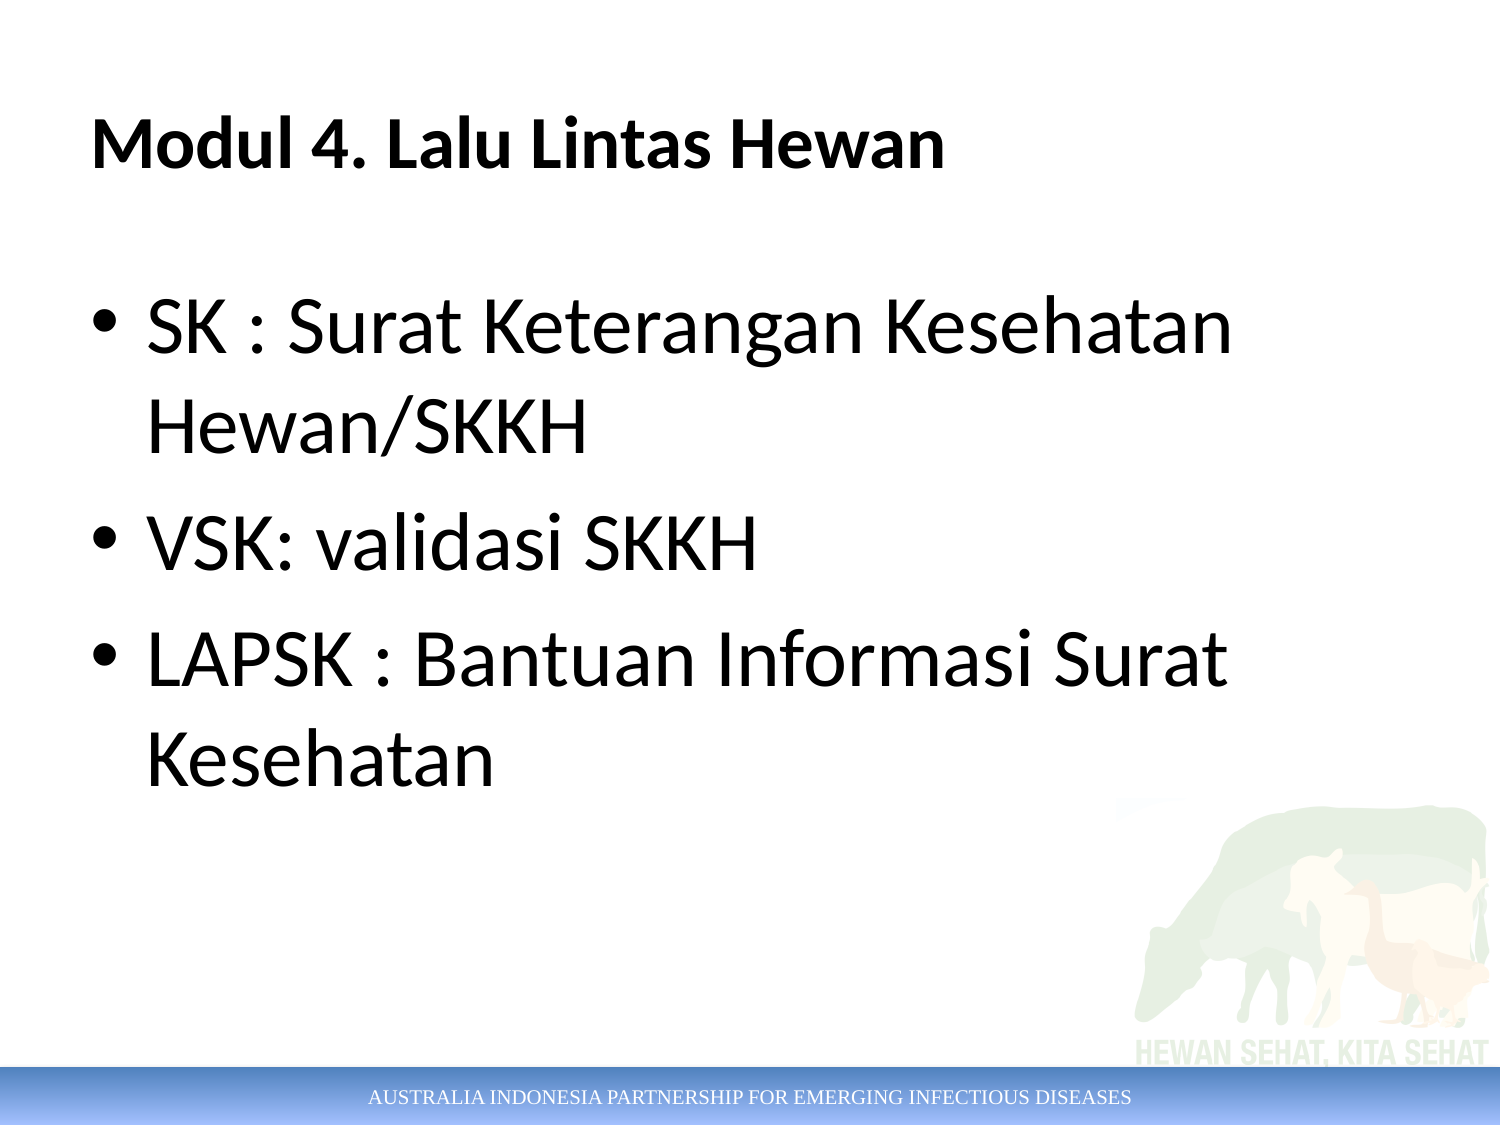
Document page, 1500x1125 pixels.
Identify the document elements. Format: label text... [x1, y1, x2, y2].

title Modul 4. Lalu Lintas Hewan [75, 45, 1425, 233]
list SK : Surat Keterangan Kesehatan Hewan/SKKH VSK: validasi SKKH LAPSK : Bantuan Informasi Surat Kesehatan [75, 262, 1425, 870]
